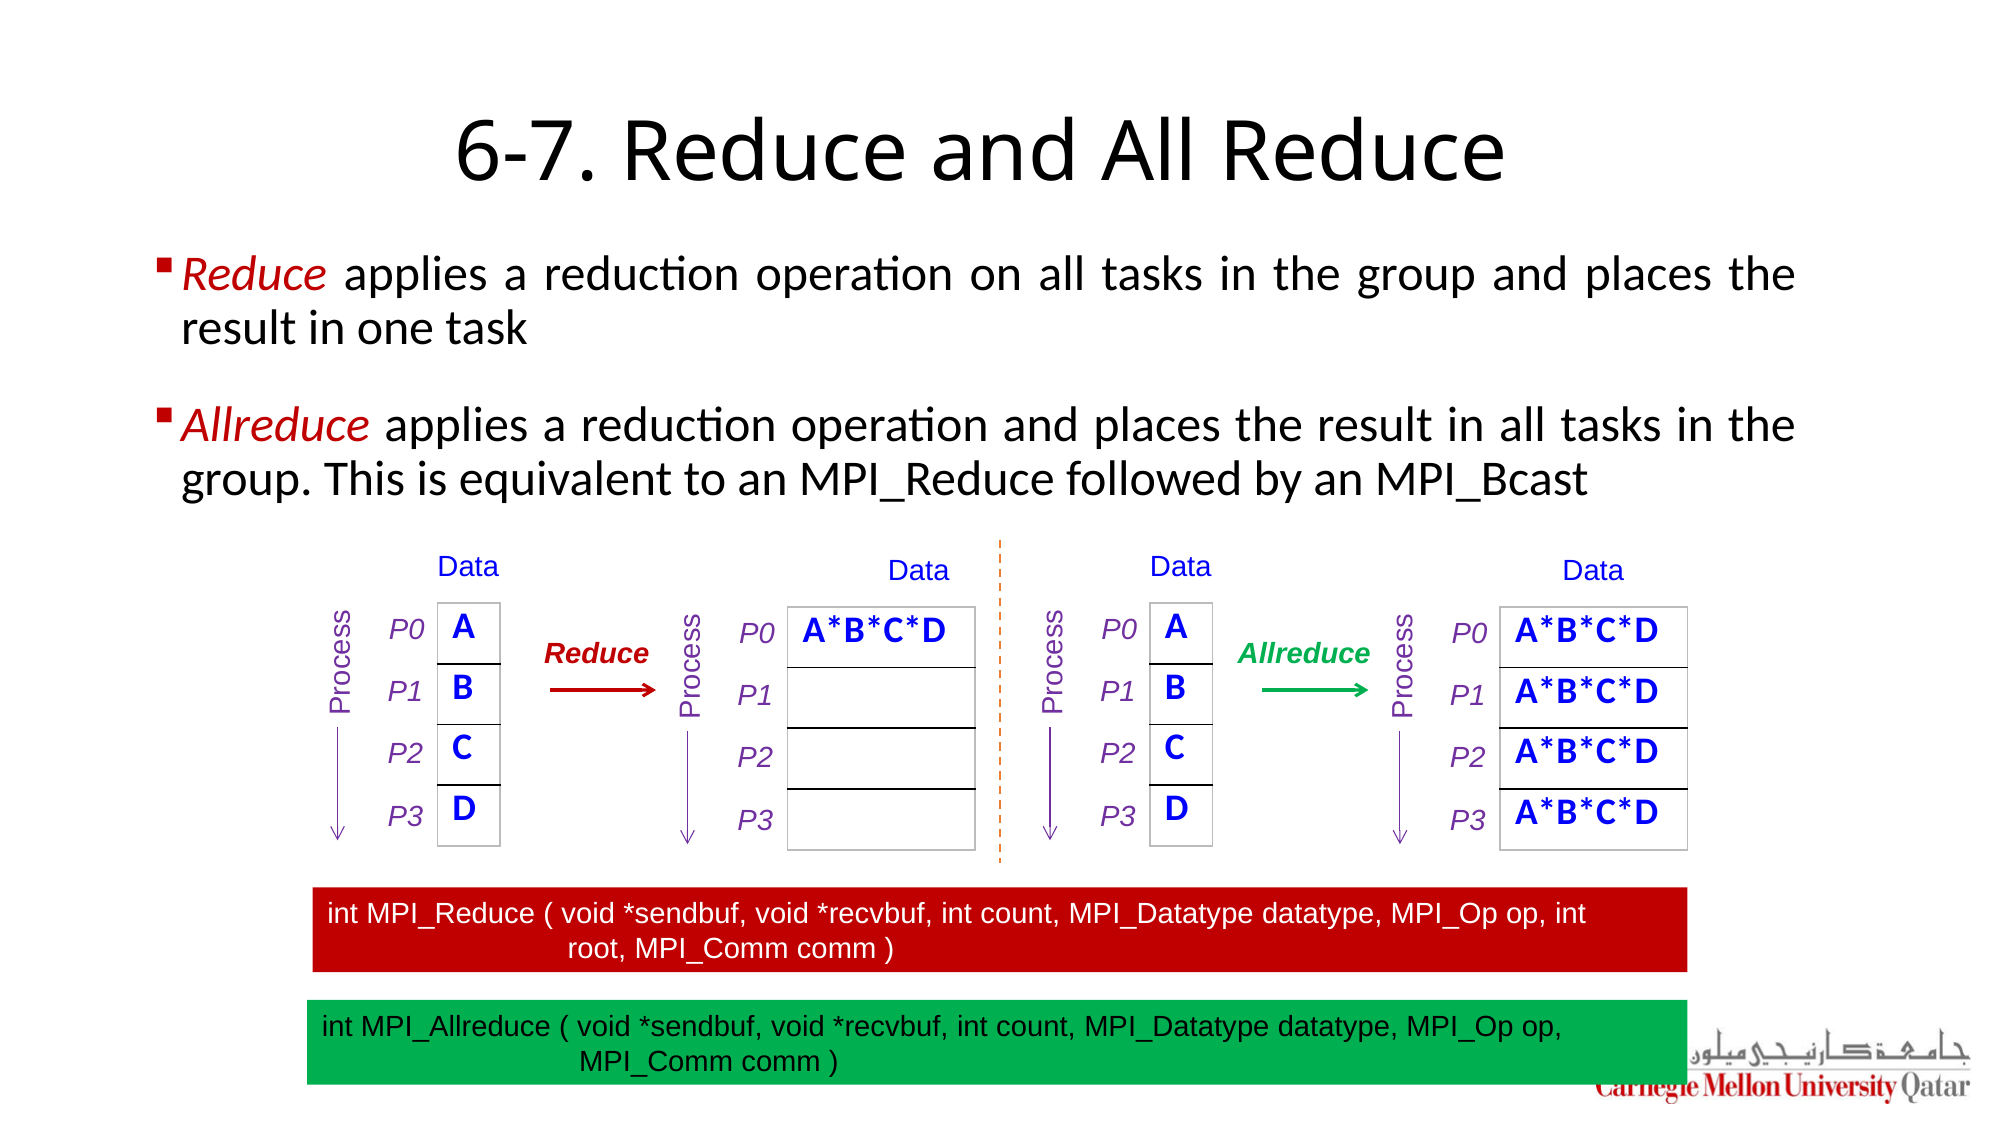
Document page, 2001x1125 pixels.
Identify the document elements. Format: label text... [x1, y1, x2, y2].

text_box Allreduce [1237, 627, 1372, 677]
text_box P0 [1451, 606, 1488, 657]
text_box P3 [737, 793, 774, 844]
text_box P1 [1100, 664, 1136, 715]
table_cell A*B*C*D [1501, 790, 1687, 849]
table_cell C [1151, 725, 1212, 784]
table_cell [788, 729, 974, 788]
text_box Process [663, 613, 713, 720]
table_cell [788, 668, 974, 727]
text_box Process [1025, 609, 1076, 716]
text_box P3 [1100, 789, 1136, 840]
table_header A [1151, 604, 1212, 663]
text_box Data [887, 543, 950, 594]
list Reduce applies a reduction operation on all tasks in the group and places the result in one task Allreduce applies a reduction operation and places the result in all tasks in the group. This is equivalent to an MPI_Reduce followed by an MPI_Bcast [138, 239, 1812, 983]
text_box P0 [389, 602, 425, 653]
text_box P3 [1449, 793, 1486, 844]
table_cell D [438, 786, 499, 845]
text_box int MPI_Allreduce ( void *sendbuf, void *recvbuf, int count, MPI_Datatype datatype, MPI_Op op, MPI_Comm comm ) [307, 999, 1688, 1085]
table_cell A*B*C*D [1501, 668, 1687, 727]
text_box Process [313, 609, 363, 716]
text_box P1 [1449, 668, 1486, 719]
table_cell C [438, 725, 499, 784]
text_box P3 [387, 789, 424, 840]
text_box Data [1562, 543, 1625, 594]
text_box P1 [387, 664, 424, 715]
title 6-7. Reduce and All Reduce [288, 45, 1675, 239]
text_box P2 [737, 731, 774, 781]
table_cell B [1151, 665, 1212, 724]
text_box Reduce [544, 627, 650, 677]
table_header A [438, 604, 499, 663]
table_cell D [1151, 786, 1212, 845]
text_box P2 [387, 727, 424, 777]
text_box P1 [737, 668, 774, 719]
text_box Process [1375, 613, 1426, 720]
table_cell [788, 790, 974, 849]
text_box P0 [1101, 602, 1138, 653]
table_cell A*B*C*D [1501, 729, 1687, 788]
picture [1596, 1027, 1971, 1104]
text_box int MPI_Reduce ( void *sendbuf, void *recvbuf, int count, MPI_Datatype datatype, MPI_Op op, int root, MPI_Comm comm ) [312, 887, 1688, 973]
table_header A*B*C*D [788, 608, 974, 667]
text_box Data [437, 539, 500, 590]
text_box P0 [739, 606, 775, 657]
text_box P2 [1449, 731, 1486, 781]
text_box P2 [1100, 727, 1136, 777]
table_cell B [438, 665, 499, 724]
table_header A*B*C*D [1501, 608, 1687, 667]
text_box Data [1149, 539, 1212, 590]
